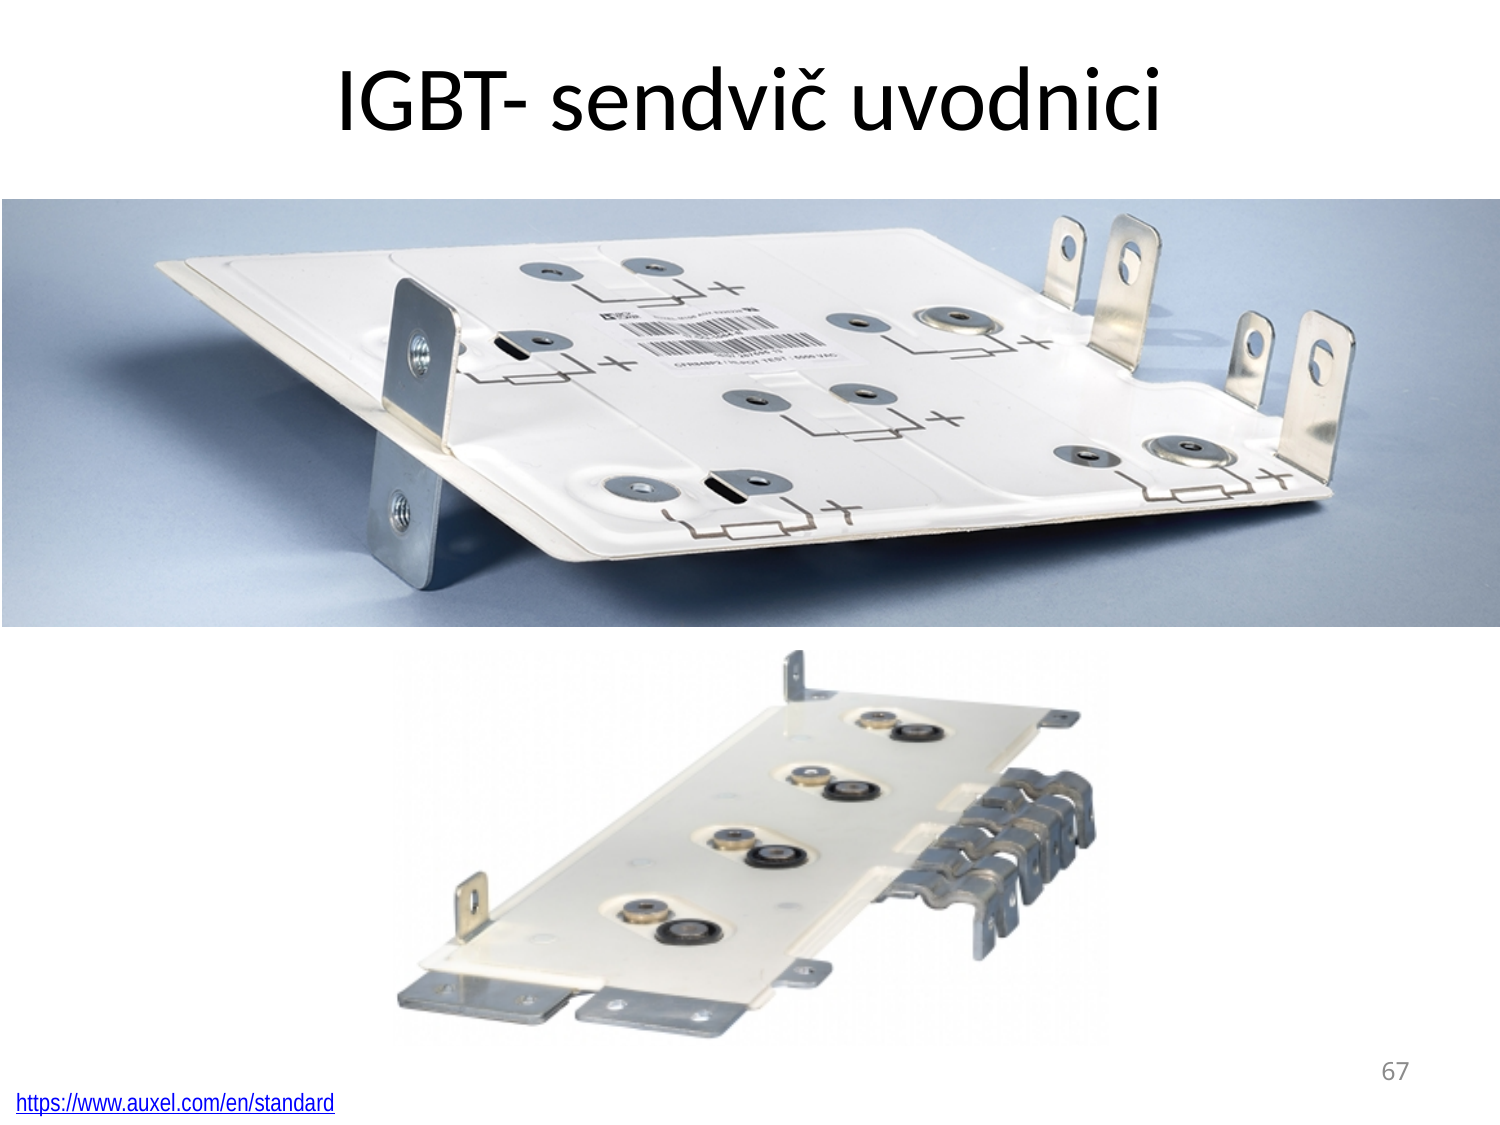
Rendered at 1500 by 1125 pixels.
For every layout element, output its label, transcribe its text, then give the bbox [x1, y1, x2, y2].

text_box https://www.auxel.com/en/standard [1, 1078, 351, 1124]
title IGBT- sendvič uvodnici [0, 0, 1500, 188]
picture [393, 649, 1109, 1046]
slide_number 67 [1074, 1042, 1425, 1103]
picture [1, 199, 1500, 627]
